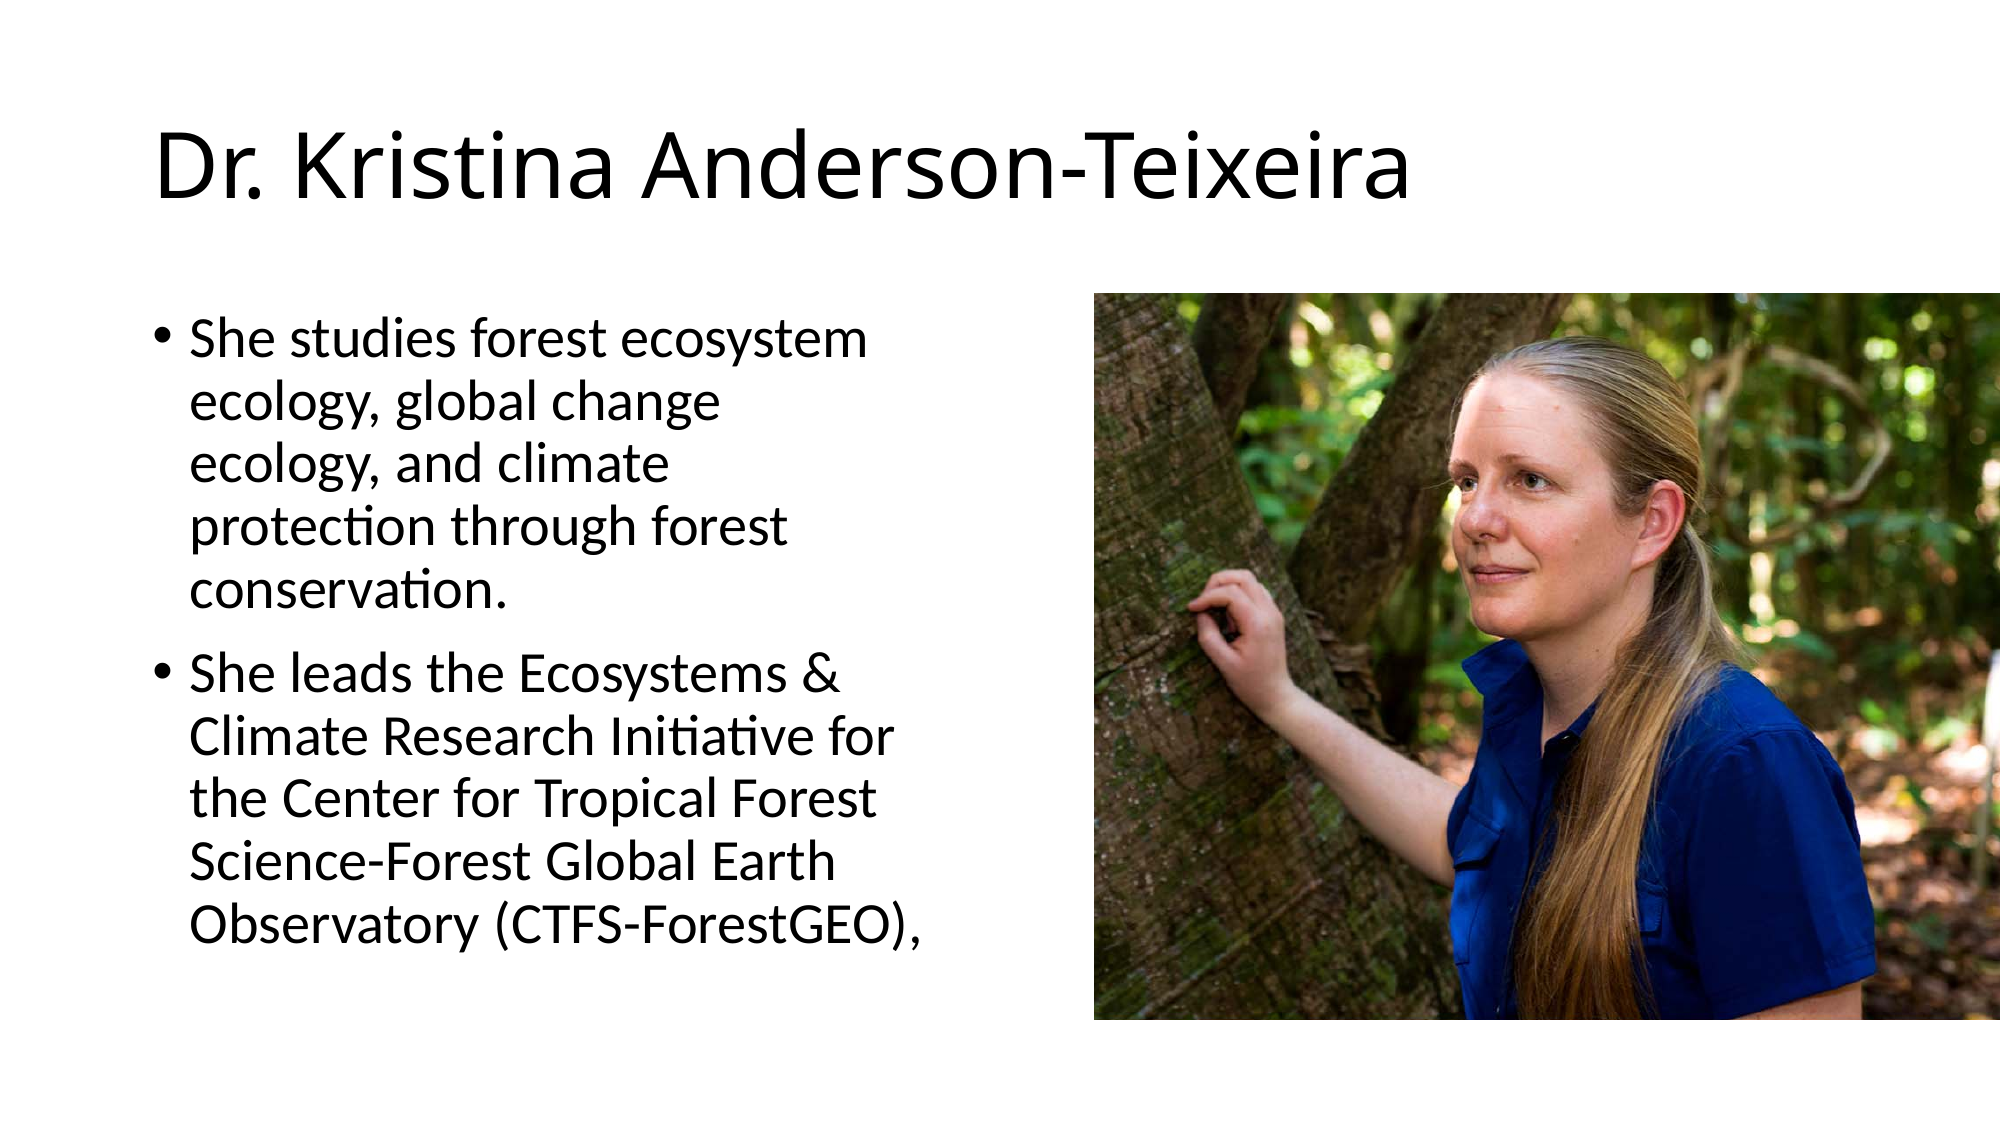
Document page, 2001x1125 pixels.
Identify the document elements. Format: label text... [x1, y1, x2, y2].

list She studies forest ecosystem ecology, global change ecology, and climate protection through forest conservation. She leads the Ecosystems & Climate Research Initiative for the Center for Tropical Forest Science-Forest Global Earth Observatory (CTFS-ForestGEO), [137, 299, 942, 1014]
picture [1094, 293, 2000, 1020]
title Dr. Kristina Anderson-Teixeira [137, 59, 1863, 278]
